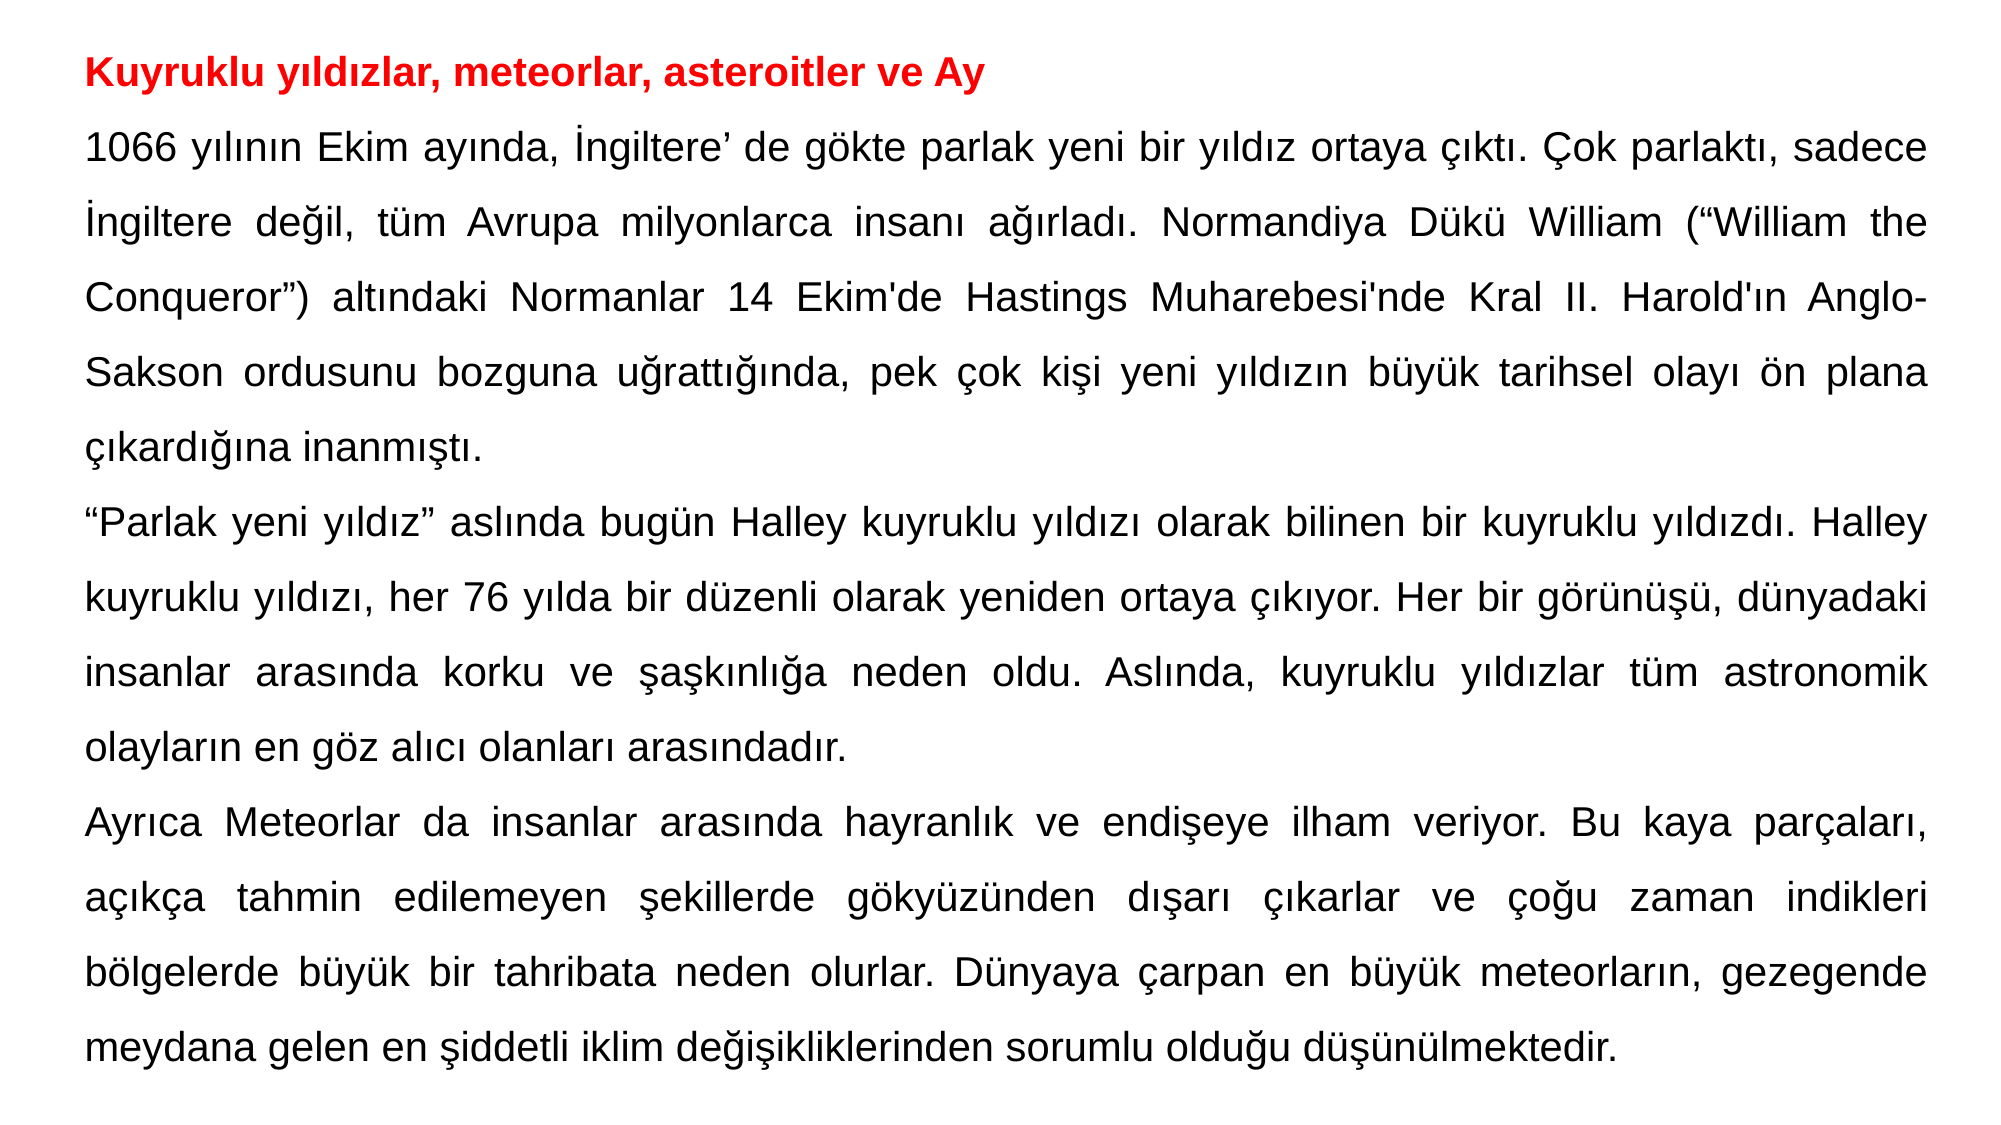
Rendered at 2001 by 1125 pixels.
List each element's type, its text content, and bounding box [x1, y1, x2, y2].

text_box Kuyruklu yıldızlar, meteorlar, asteroitler ve Ay 1066 yılının Ekim ayında, İngiltere’ de gökte parlak yeni bir yıldız ortaya çıktı. Çok parlaktı, sadece İngiltere değil, tüm Avrupa milyonlarca insanı ağırladı. Normandiya Dükü William (“William the Conqueror”) altındaki Normanlar 14 Ekim'de Hastings Muharebesi'nde Kral II. Harold'ın Anglo-Sakson ordusunu bozguna uğrattığında, pek çok kişi yeni yıldızın büyük tarihsel olayı ön plana çıkardığına inanmıştı. “Parlak yeni yıldız” aslında bugün Halley kuyruklu yıldızı olarak bilinen bir kuyruklu yıldızdı. Halley kuyruklu yıldızı, her 76 yılda bir düzenli olarak yeniden ortaya çıkıyor. Her bir görünüşü, dünyadaki insanlar arasında korku ve şaşkınlığa neden oldu. Aslında, kuyruklu yıldızlar tüm astronomik olayların en göz alıcı olanları arasındadır. Ayrıca Meteorlar da insanlar arasında hayranlık ve endişeye ilham veriyor. Bu kaya parçaları, açıkça tahmin edilemeyen şekillerde gökyüzünden dışarı çıkarlar ve çoğu zaman indikleri bölgelerde büyük bir tahribata neden olurlar. Dünyaya çarpan en büyük meteorların, gezegende meydana gelen en şiddetli iklim değişikliklerinden sorumlu olduğu düşünülmektedir. [69, 12, 1944, 1078]
